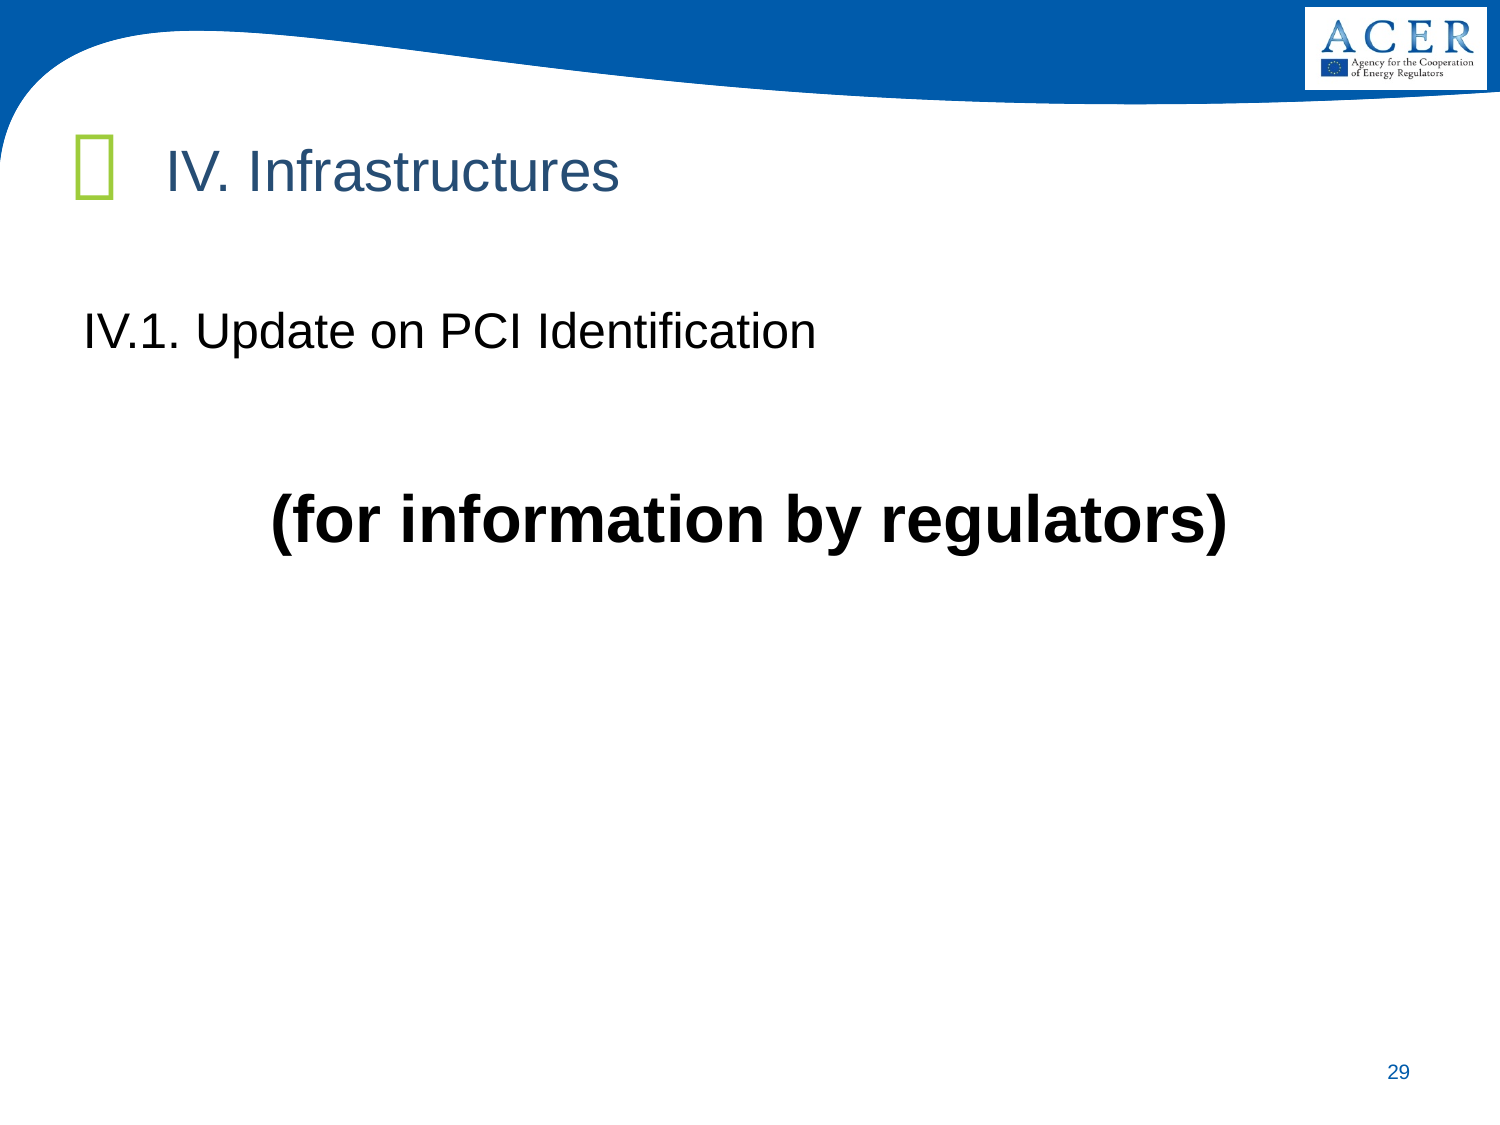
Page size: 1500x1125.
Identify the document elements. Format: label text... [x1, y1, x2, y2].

text_box (for information by regulators) [100, 467, 1400, 563]
text_box IV. Infrastructures [135, 125, 1449, 211]
text_box IV.1. Update on PCI Identification [53, 278, 1483, 366]
picture [1305, 7, 1487, 90]
